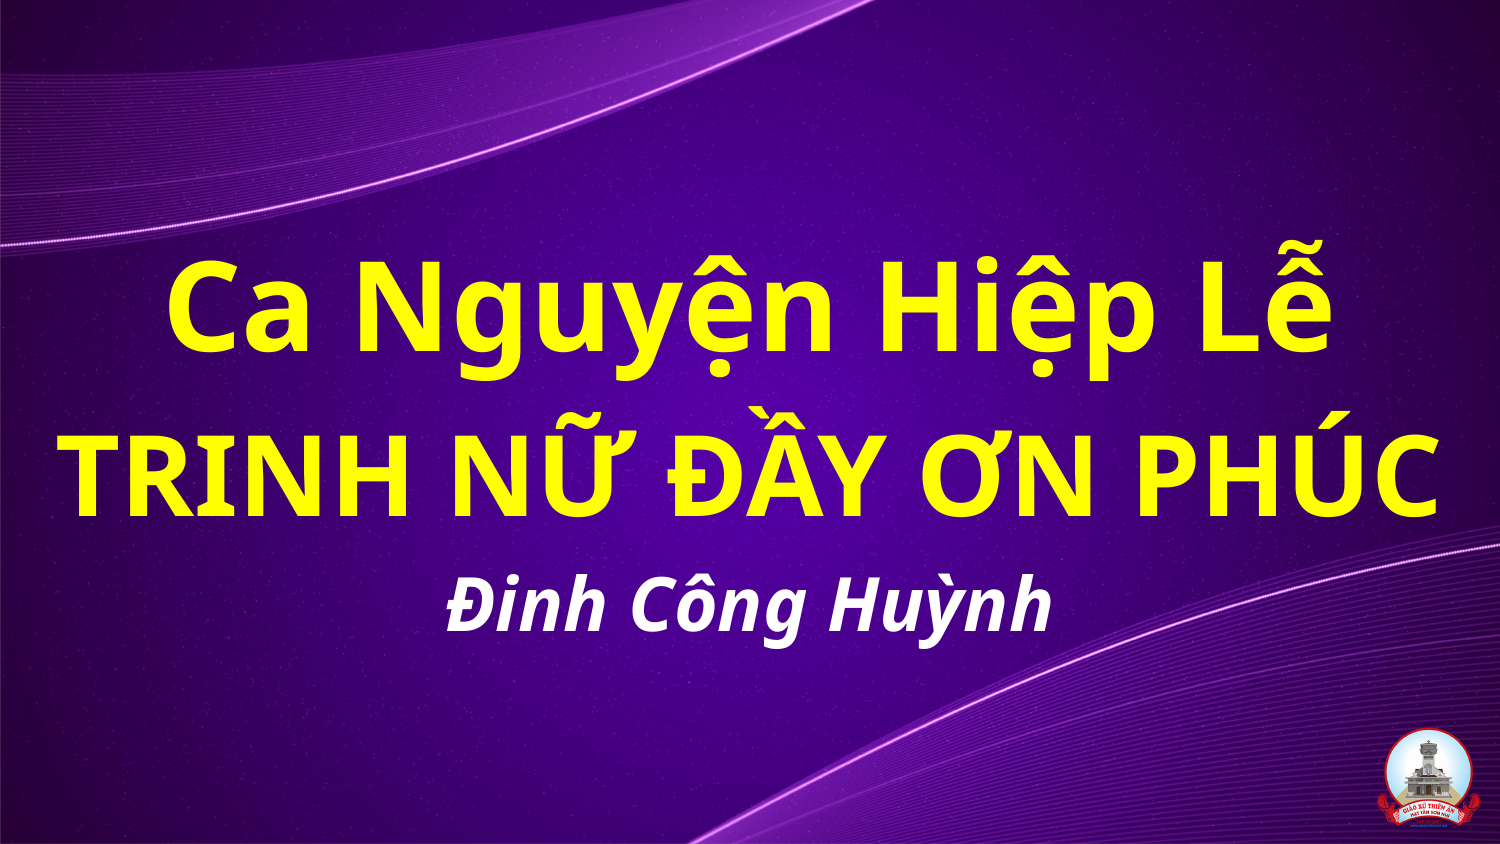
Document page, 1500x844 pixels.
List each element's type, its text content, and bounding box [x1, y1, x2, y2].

title Ca Nguyện Hiệp Lễ TRINH NỮ ĐẦY ƠN PHÚC Đinh Công Huỳnh [0, 0, 1500, 844]
